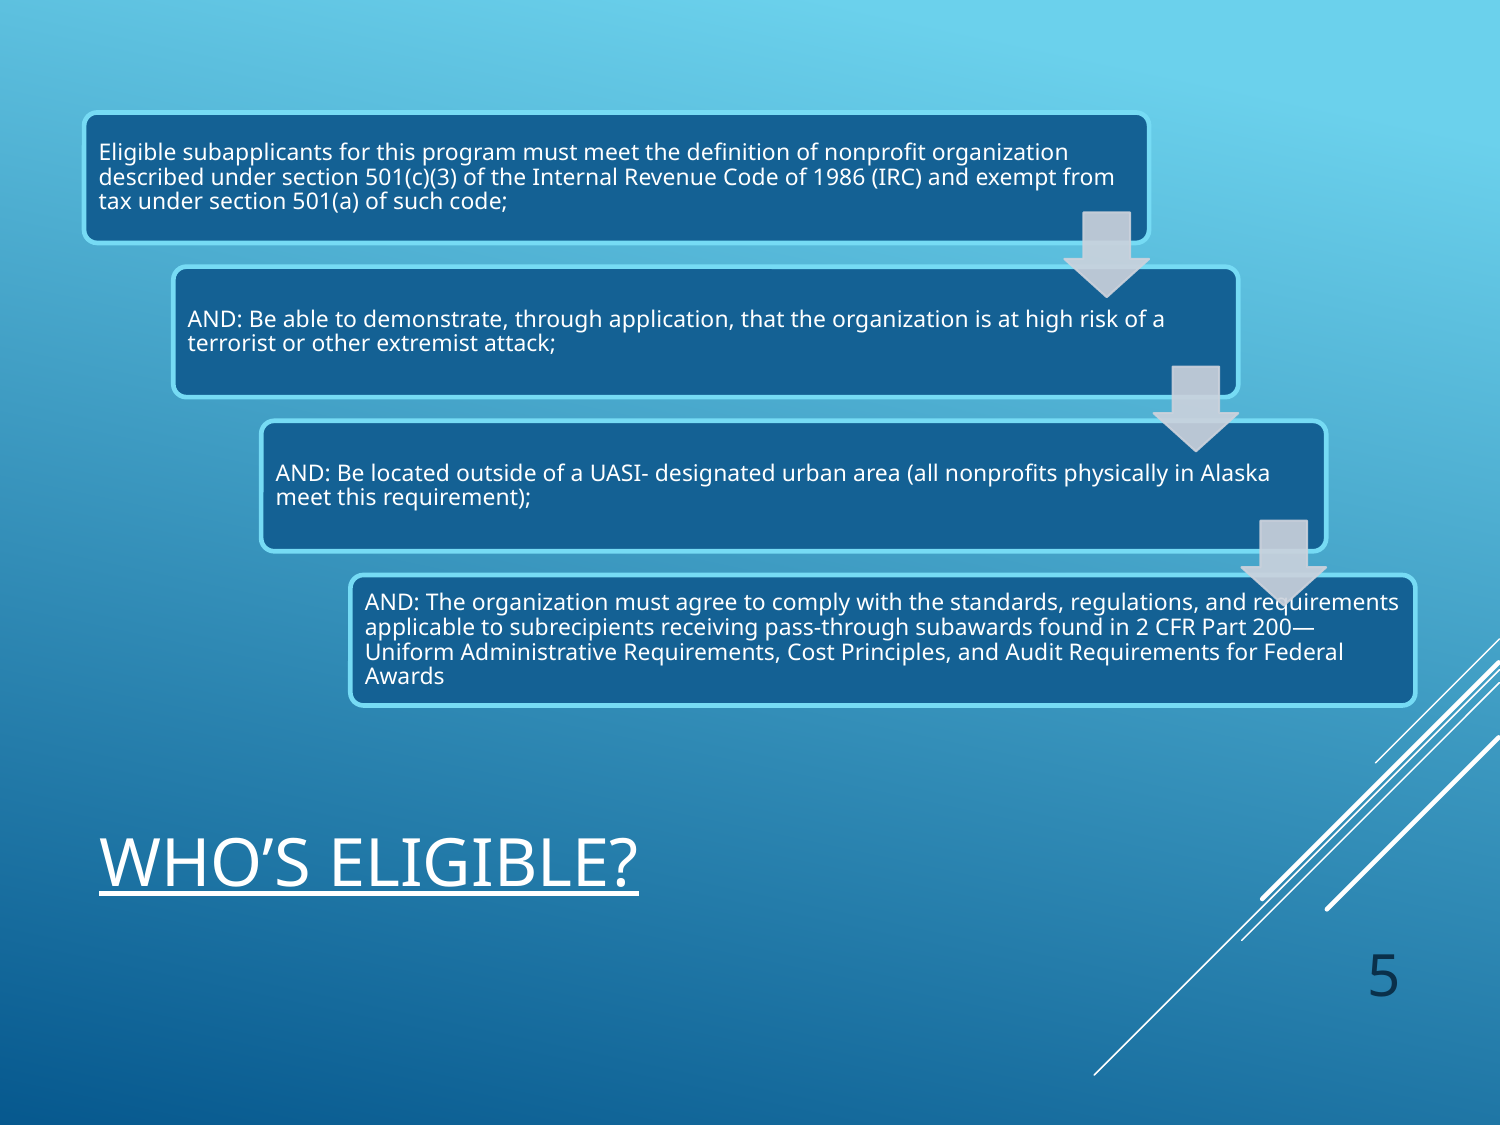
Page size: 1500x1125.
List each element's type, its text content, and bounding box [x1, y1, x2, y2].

slide_number 5 [1275, 915, 1416, 1025]
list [83, 112, 1416, 706]
title Who’s Eligible? [84, 736, 1135, 984]
